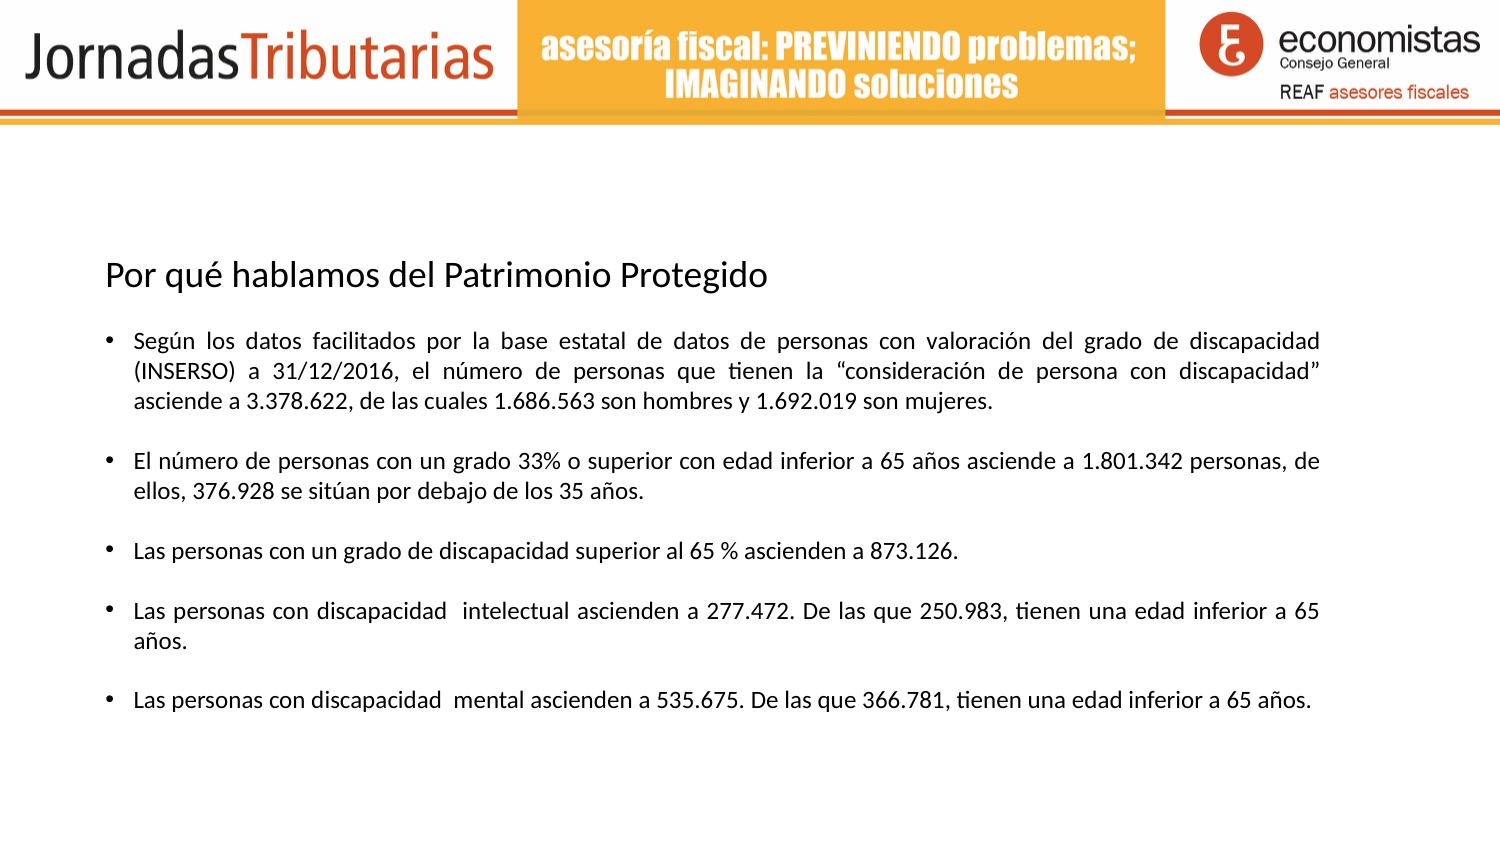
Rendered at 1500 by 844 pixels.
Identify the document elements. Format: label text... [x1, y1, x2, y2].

text_box Por qué hablamos del Patrimonio Protegido Según los datos facilitados por la base estatal de datos de personas con valoración del grado de discapacidad (INSERSO) a 31/12/2016, el número de personas que tienen la “consideración de persona con discapacidad” asciende a 3.378.622, de las cuales 1.686.563 son hombres y 1.692.019 son mujeres. El número de personas con un grado 33% o superior con edad inferior a 65 años asciende a 1.801.342 personas, de ellos, 376.928 se sitúan por debajo de los 35 años. Las personas con un grado de discapacidad superior al 65 % ascienden a 873.126. Las personas con discapacidad intelectual ascienden a 277.472. De las que 250.983, tienen una edad inferior a 65 años. Las personas con discapacidad mental ascienden a 535.675. De las que 366.781, tienen una edad inferior a 65 años. [90, 242, 1338, 812]
picture [0, 0, 1500, 130]
